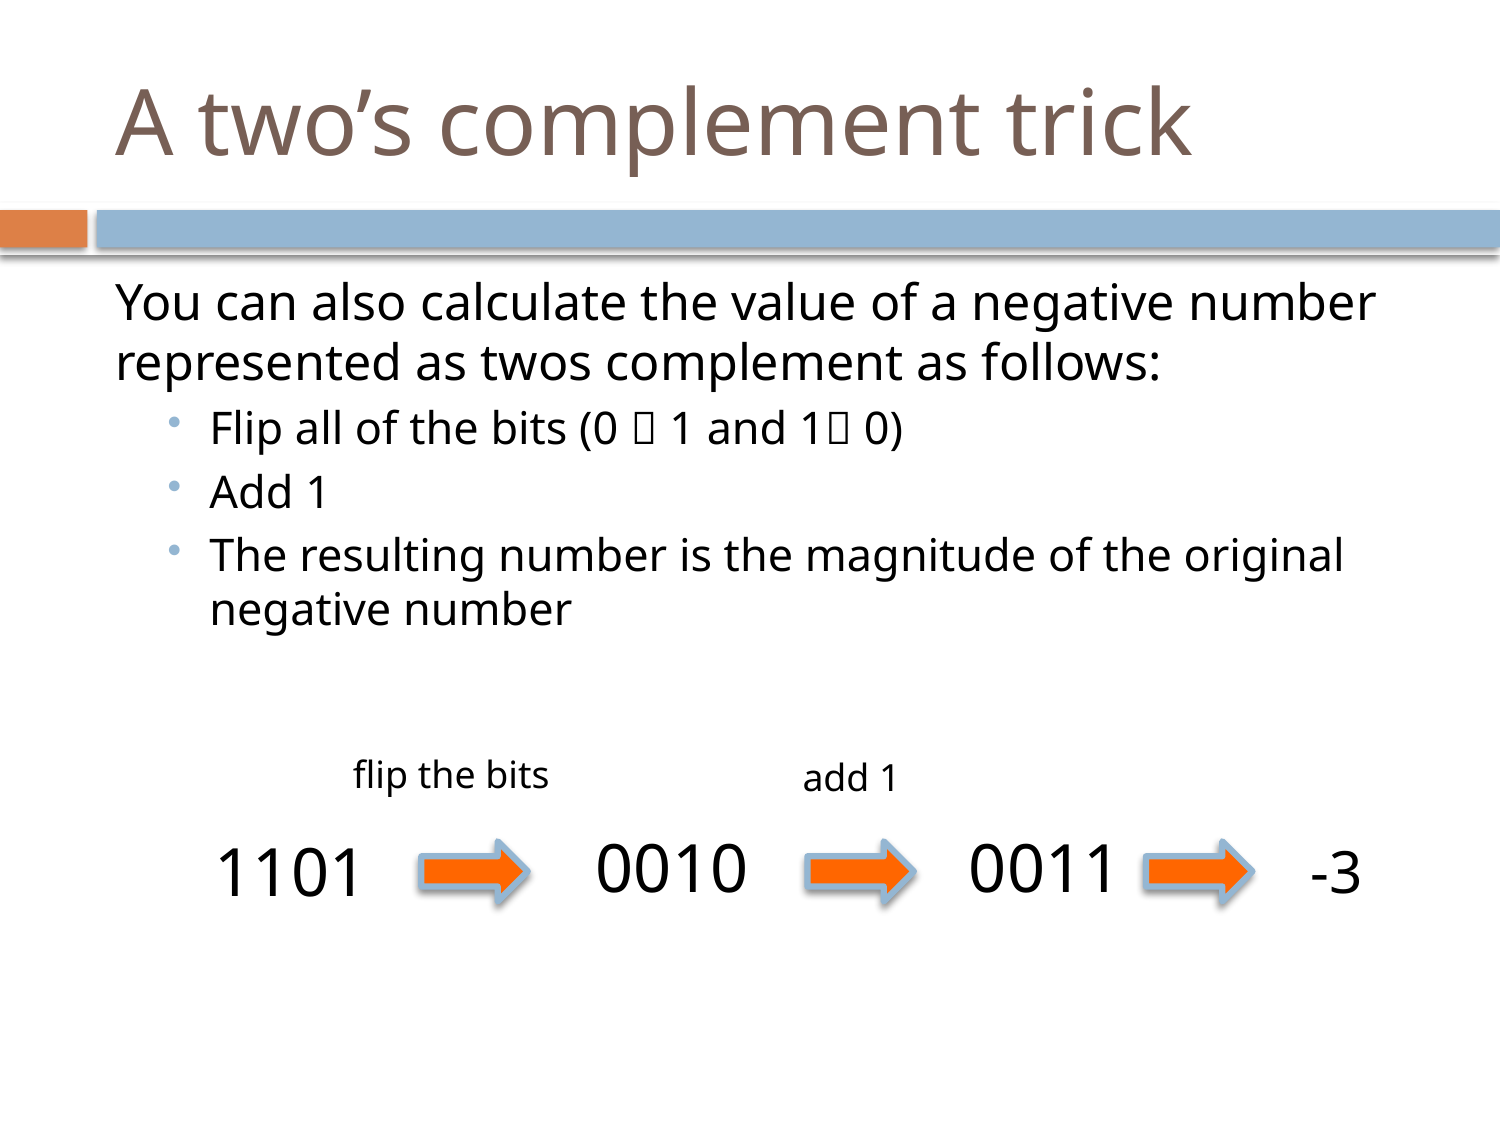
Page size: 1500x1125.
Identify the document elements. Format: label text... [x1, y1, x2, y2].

list You can also calculate the value of a negative number represented as twos complement as follows: Flip all of the bits (0  1 and 1 0) Add 1 The resulting number is the magnitude of the original negative number [100, 262, 1438, 646]
text_box [806, 840, 915, 903]
text_box [1145, 840, 1254, 903]
text_box add 1 [787, 746, 916, 807]
text_box [420, 840, 529, 903]
text_box flip the bits [338, 743, 565, 804]
title A two’s complement trick [100, 37, 1438, 200]
text_box 0011 [954, 818, 1137, 913]
text_box 0010 [581, 818, 764, 913]
text_box 1101 [200, 822, 383, 918]
text_box -3 [1296, 827, 1378, 913]
